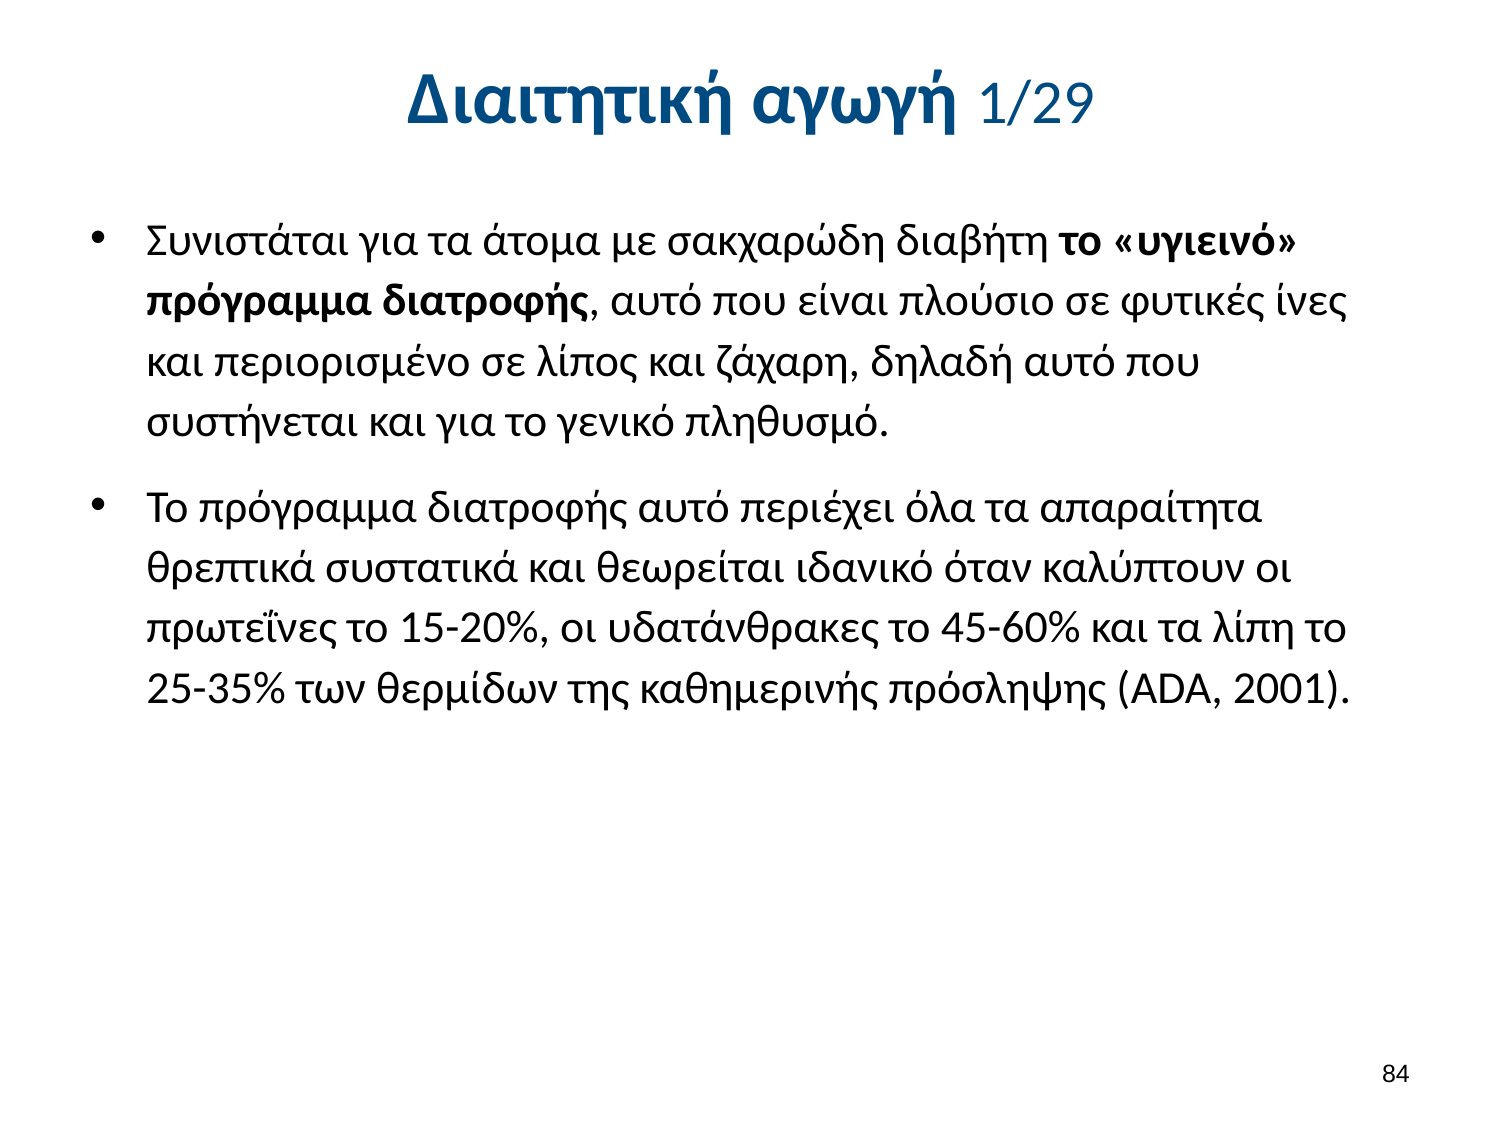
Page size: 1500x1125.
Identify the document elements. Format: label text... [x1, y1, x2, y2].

list Συνιστάται για τα άτομα με σακχαρώδη διαβήτη το «υγιεινό» πρόγραμμα διατροφής, αυτό που είναι πλούσιο σε φυτικές ίνες και περιορισμένο σε λίπος και ζάχαρη, δηλαδή αυτό που συστήνεται και για το γενικό πληθυσμό. Το πρόγραμμα διατροφής αυτό περιέχει όλα τα απαραίτητα θρεπτικά συστατικά και θεωρείται ιδανικό όταν καλύπτουν οι πρωτεΐνες το 15-20%, οι υδατάνθρακες το 45-60% και τα λίπη το 25-35% των θερμίδων της καθημερινής πρόσληψης (ADA, 2001). [75, 196, 1425, 1024]
slide_number 83 [1074, 1042, 1425, 1103]
title Διαιτητική αγωγή 1/29 [76, 19, 1427, 169]
